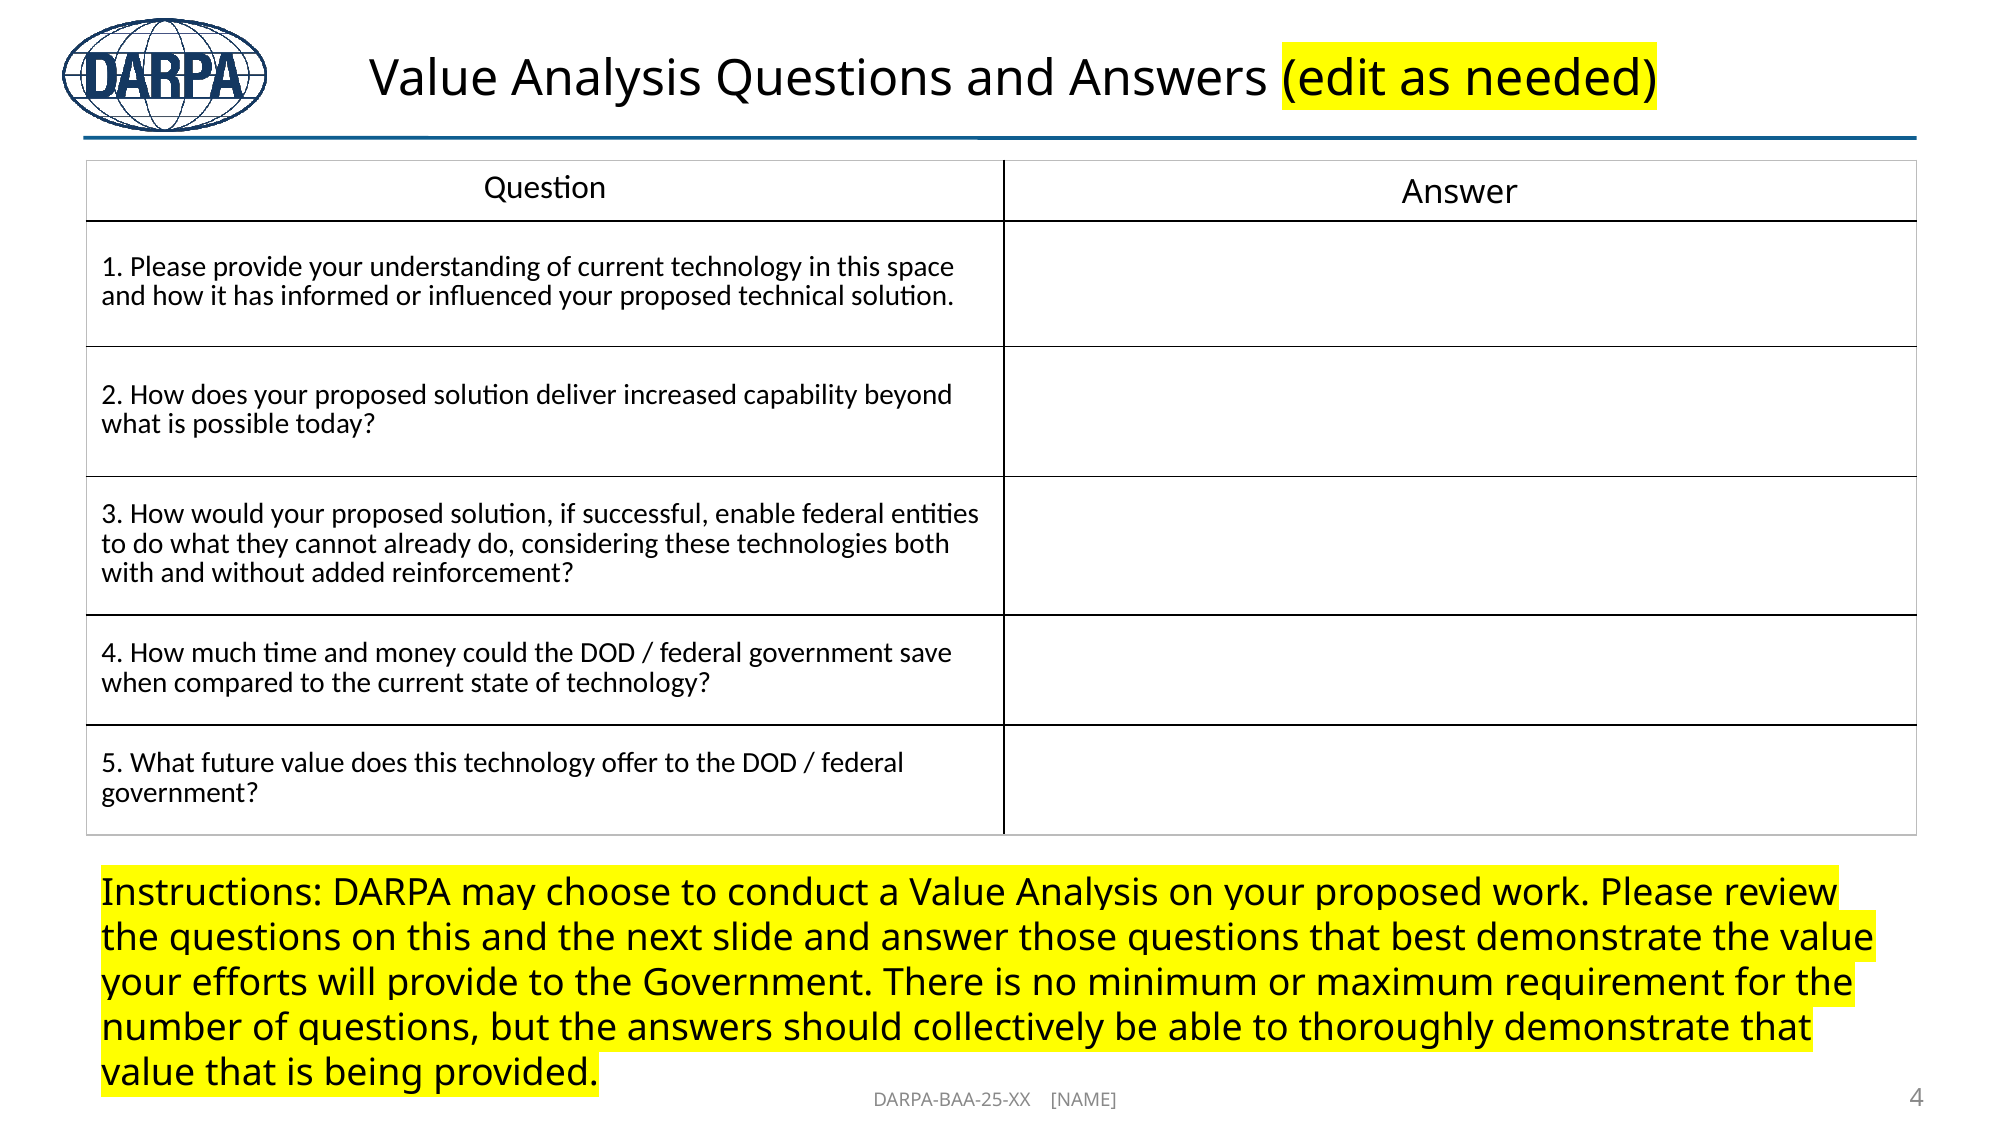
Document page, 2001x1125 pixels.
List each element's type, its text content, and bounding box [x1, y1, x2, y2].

footer DARPA-BAA-25-XX [NAME] [291, 1074, 1709, 1124]
title Value Analysis Questions and Answers (edit as needed) [354, 24, 1917, 126]
table_cell [1005, 726, 1916, 834]
table_cell 5. What future value does this technology offer to the DOD / federal government? [87, 726, 1003, 834]
table_cell 3. How would your proposed solution, if successful, enable federal entities to do what they cannot already do, considering these technologies both with and without added reinforcement? [87, 477, 1003, 614]
table_cell [1005, 616, 1916, 724]
table_cell 2. How does your proposed solution deliver increased capability beyond what is possible today? [87, 347, 1003, 476]
text_box Instructions: DARPA may choose to conduct a Value Analysis on your proposed work. Please review the questions on this and the next slide and answer those questions that best demonstrate the value your efforts will provide to the Government. There is no minimum or maximum requirement for the number of questions, but the answers should collectively be able to thoroughly demonstrate that value that is being provided. [86, 860, 1917, 1101]
picture [62, 18, 267, 132]
table_cell 1. Please provide your understanding of current technology in this space and how it has informed or influenced your proposed technical solution. [87, 222, 1003, 346]
table_cell [1005, 222, 1916, 346]
table_header Answer [1005, 161, 1916, 220]
slide_number 4 [1772, 1074, 1939, 1123]
table_header Question [87, 161, 1003, 220]
table_cell 4. How much time and money could the DOD / federal government save when compared to the current state of technology? [87, 616, 1003, 724]
table_cell [1005, 477, 1916, 614]
table_cell [1005, 347, 1916, 476]
